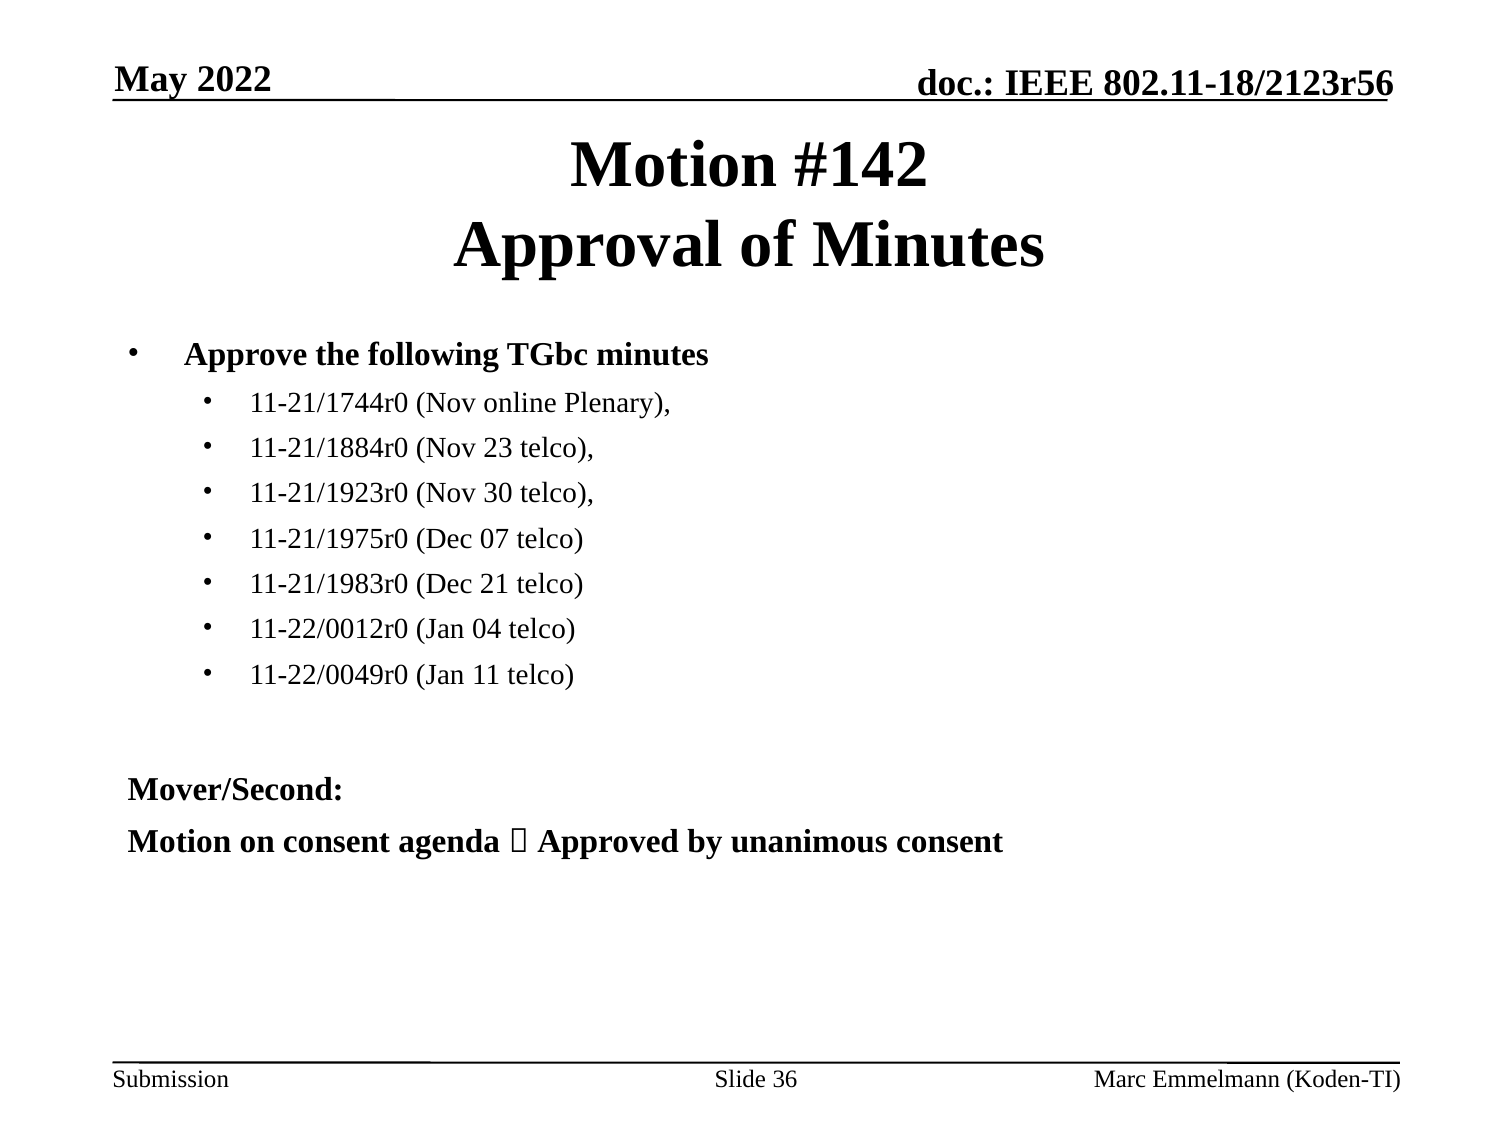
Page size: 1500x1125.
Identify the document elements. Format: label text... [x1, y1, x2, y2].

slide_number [114, 54, 423, 100]
slide_number Slide 36 [712, 1061, 800, 1123]
footer Marc Emmelmann (Koden-TI) [878, 1061, 1402, 1093]
title Motion #142 Approval of Minutes [112, 112, 1388, 288]
list Approve the following TGbc minutes 11-21/1744r0 (Nov online Plenary), 11-21/1884r0 (Nov 23 telco), 11-21/1923r0 (Nov 30 telco), 11-21/1975r0 (Dec 07 telco) 11-21/1983r0 (Dec 21 telco) 11-22/0012r0 (Jan 04 telco) 11-22/0049r0 (Jan 11 telco) Mover/Second: Motion on consent agenda  Approved by unanimous consent [112, 324, 1388, 1000]
